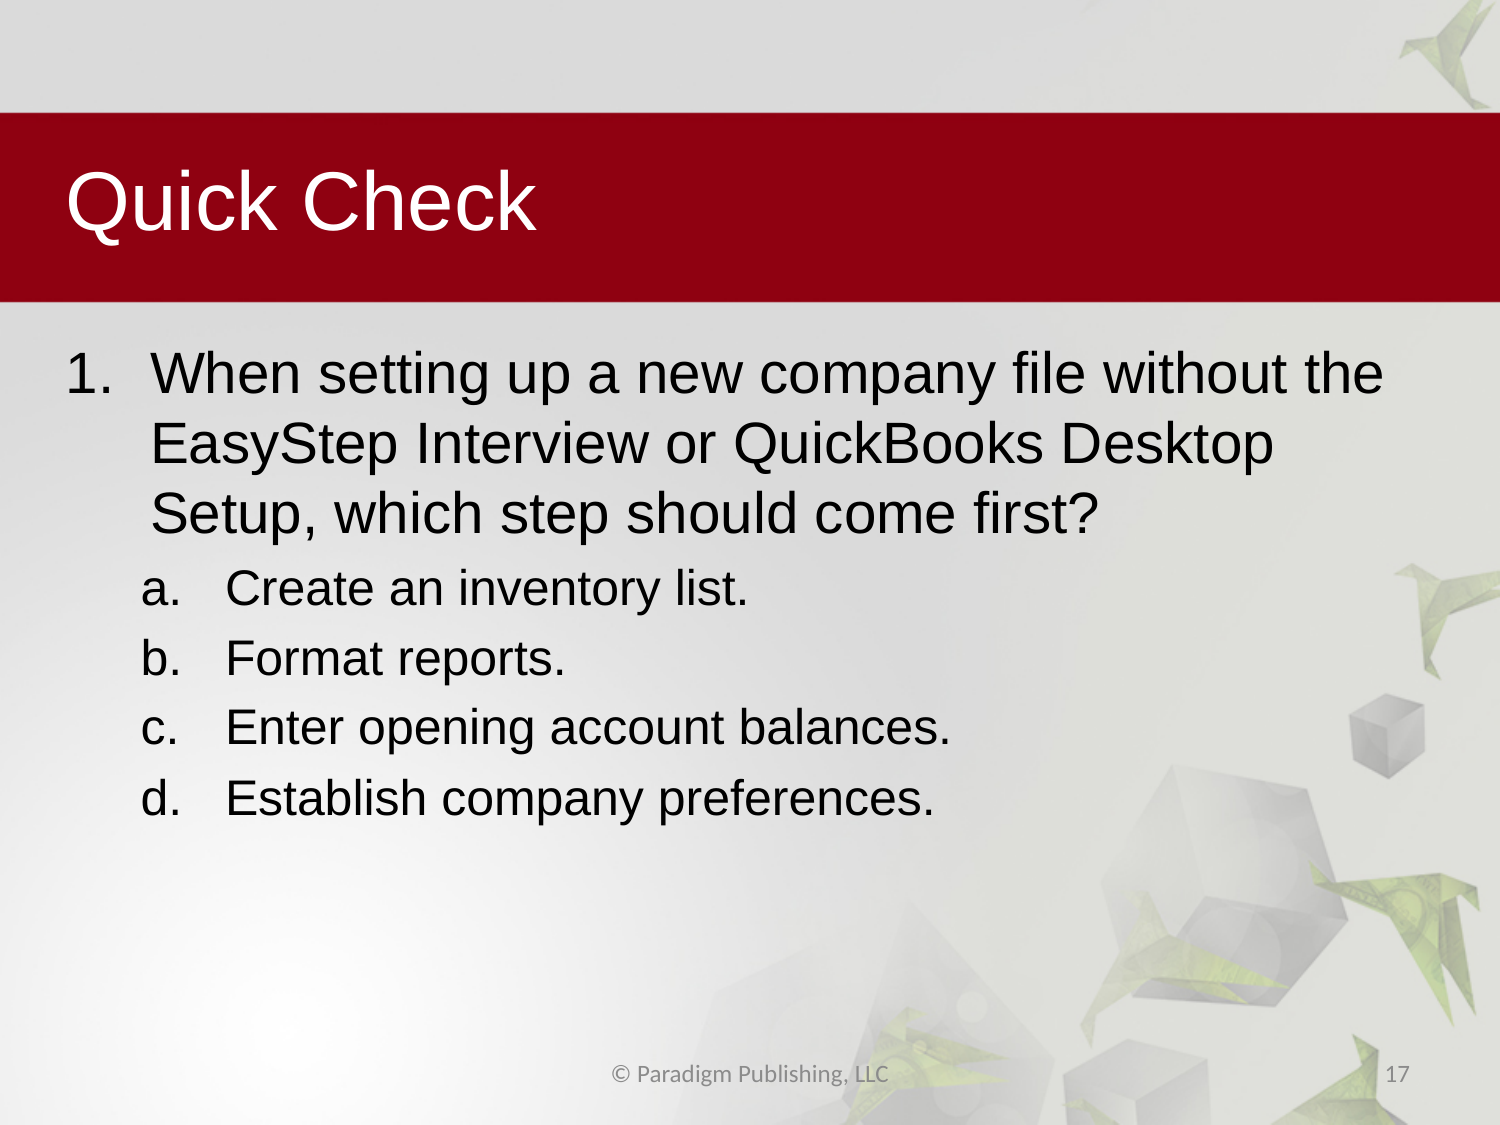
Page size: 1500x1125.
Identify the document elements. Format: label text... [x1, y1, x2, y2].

slide_number 17 [1074, 1071, 1425, 1103]
title Quick Check [50, 140, 1459, 327]
footer © Paradigm Publishing, LLC [512, 1071, 988, 1103]
list When setting up a new company file without the EasyStep Interview or QuickBooks Desktop Setup, which step should come first? Create an inventory list. Format reports. Enter opening account balances. Establish company preferences. [50, 327, 1459, 1071]
picture [0, 0, 1500, 1125]
